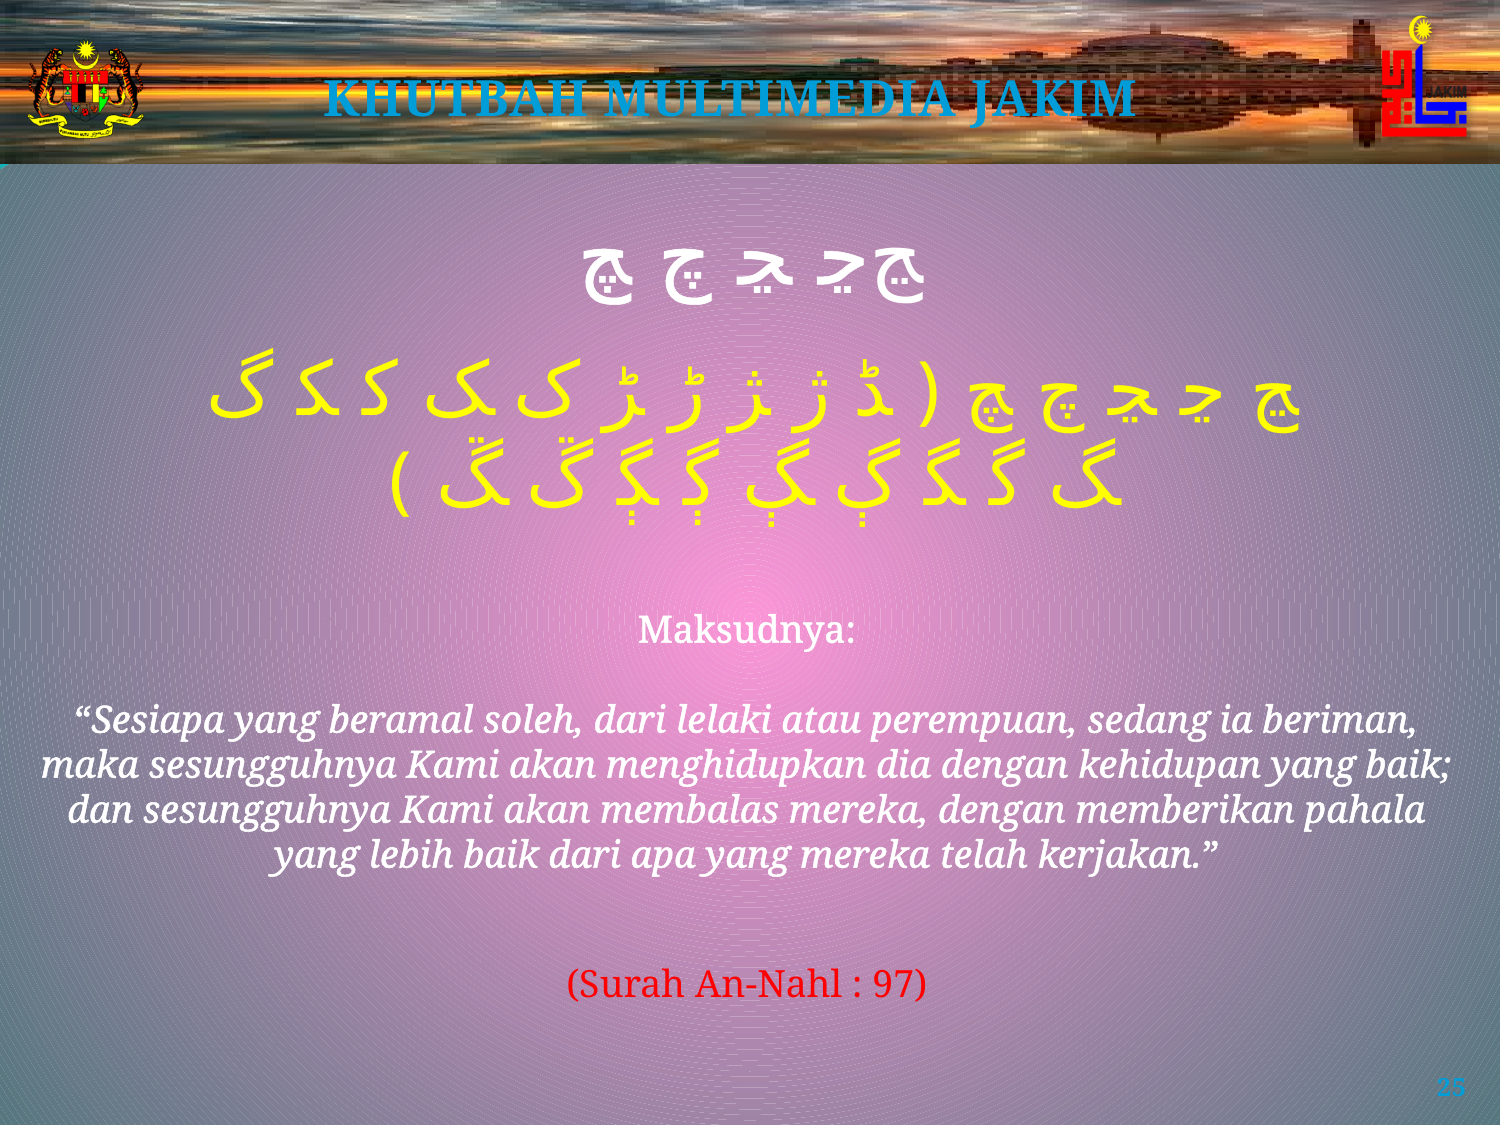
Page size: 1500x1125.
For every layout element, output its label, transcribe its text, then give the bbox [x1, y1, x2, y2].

text_box Maksudnya: “Sesiapa yang beramal soleh, dari lelaki atau perempuan, sedang ia beriman, maka sesungguhnya Kami akan menghidupkan dia dengan kehidupan yang baik; dan sesungguhnya Kami akan membalas mereka, dengan memberikan pahala yang lebih baik dari apa yang mereka telah kerjakan.” [17, 597, 1477, 883]
slide_number 25 [1341, 1045, 1466, 1106]
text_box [0, 0, 1500, 165]
text_box (Surah An-Nahl : 97) [551, 952, 943, 1012]
text_box ﭸ ﭹ ﭺ ﭻ [76, 177, 1425, 309]
text_box ﭷ ﭸ ﭹ ﭺ ﭻ ﴿ ﮉ ﮊ ﮋ ﮌ ﮍ ﮎ ﮏ ﮐ ﮑ ﮒ ﮓ ﮔ ﮕ ﮖ ﮗ ﮘ ﮙ ﮚ ﮛ ﴾ [177, 332, 1329, 528]
